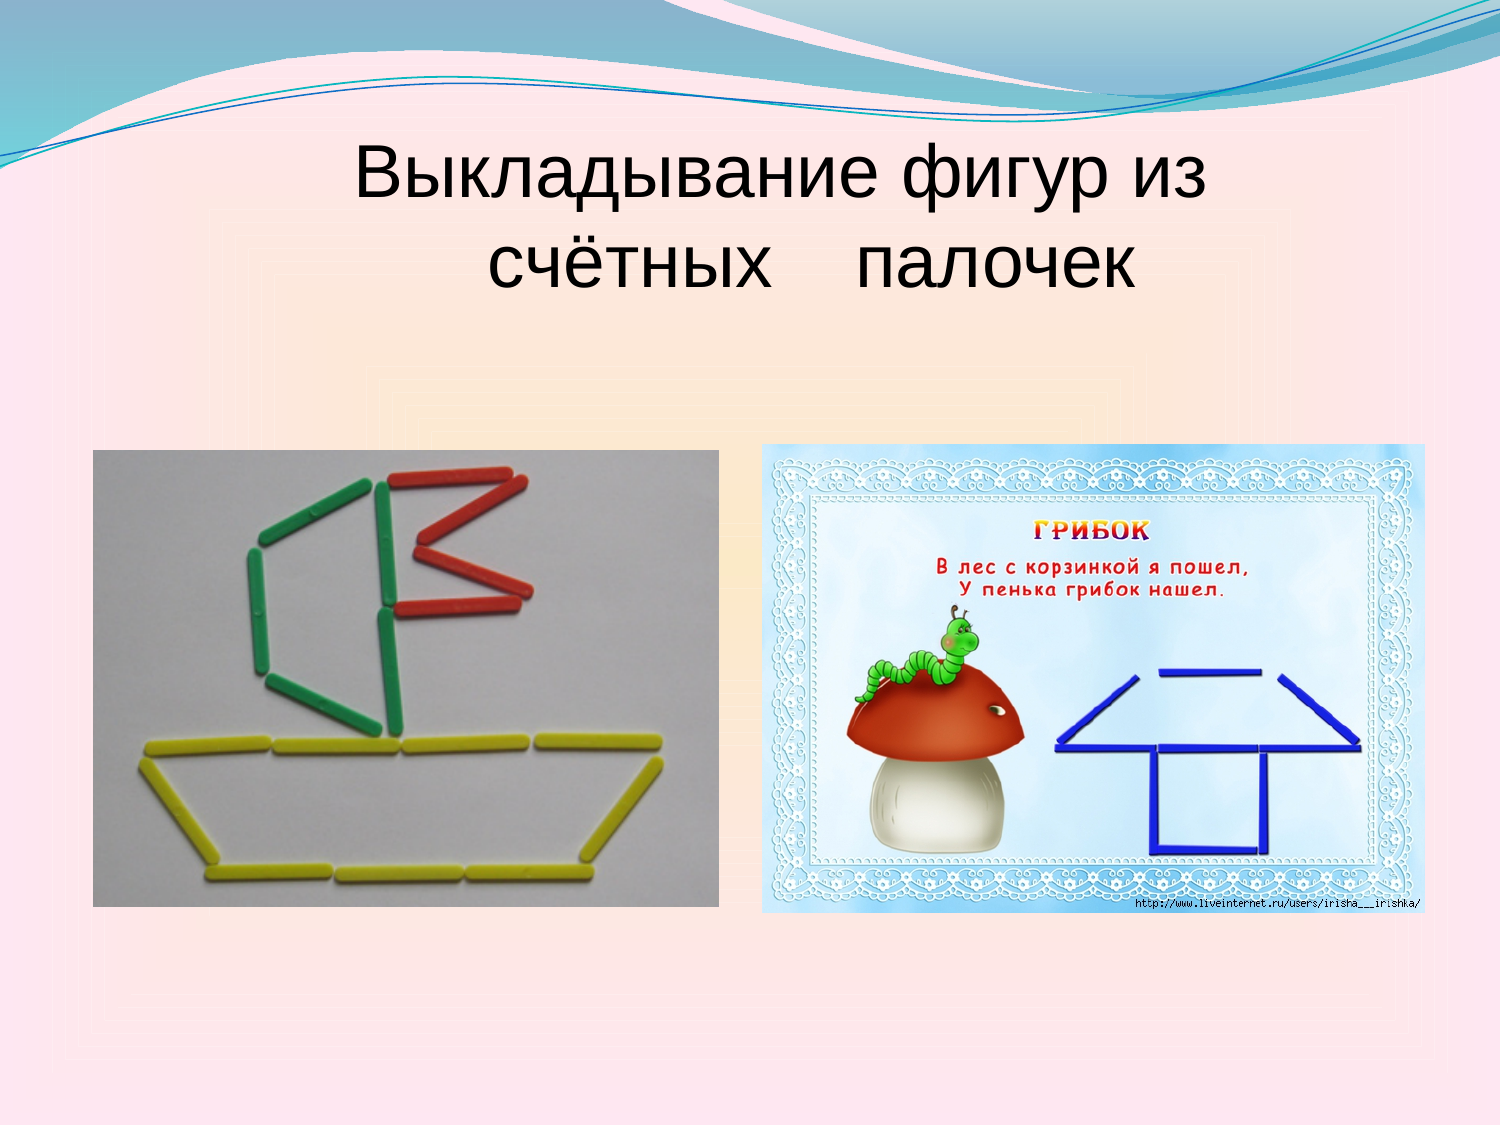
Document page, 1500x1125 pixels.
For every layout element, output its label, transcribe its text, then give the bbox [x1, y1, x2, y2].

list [762, 444, 1426, 914]
title Выкладывание фигур из счётных палочек [75, 115, 1425, 303]
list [93, 450, 719, 908]
